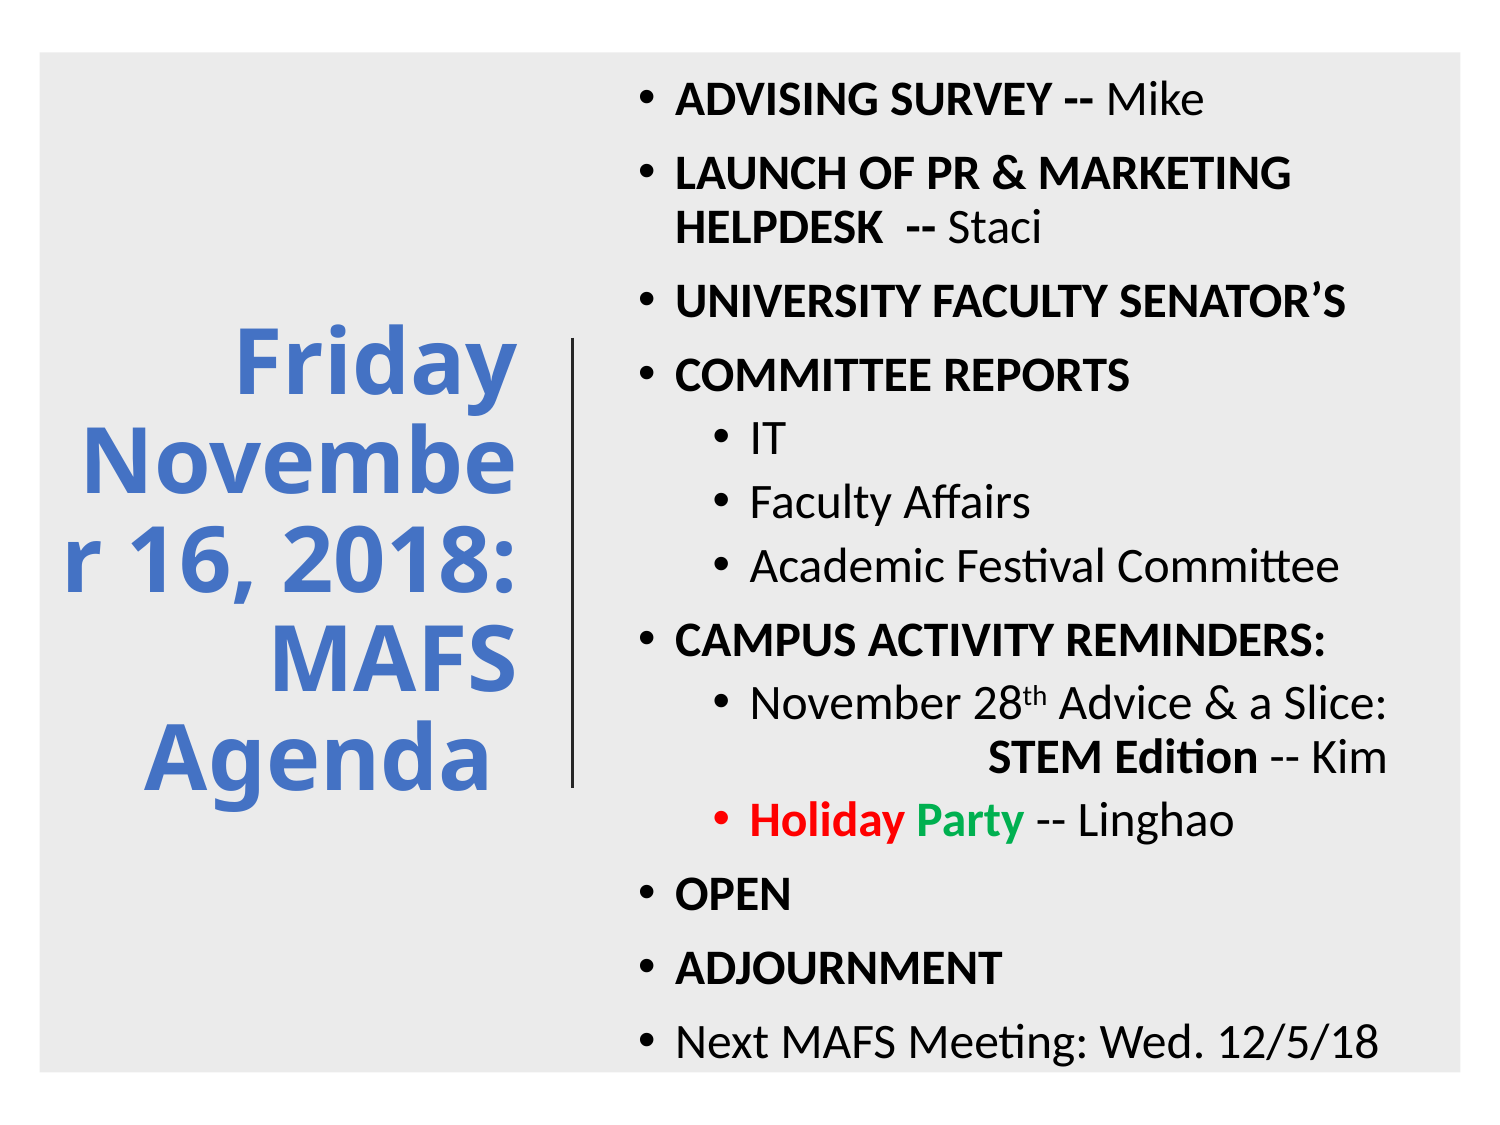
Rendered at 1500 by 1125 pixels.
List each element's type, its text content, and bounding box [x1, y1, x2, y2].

title Friday November 16, 2018: MAFS Agenda [39, 52, 533, 1073]
text_box [38, 51, 1461, 1073]
list ADVISING SURVEY -- Mike LAUNCH OF PR & MARKETING HELPDESK -- Staci UNIVERSITY FACULTY SENATOR’S COMMITTEE REPORTS IT Faculty Affairs Academic Festival Committee CAMPUS ACTIVITY REMINDERS: November 28th Advice & a Slice: STEM Edition -- Kim Holiday Party -- Linghao OPEN ADJOURNMENT Next MAFS Meeting: Wed. 12/5/18 [623, 52, 1461, 1091]
